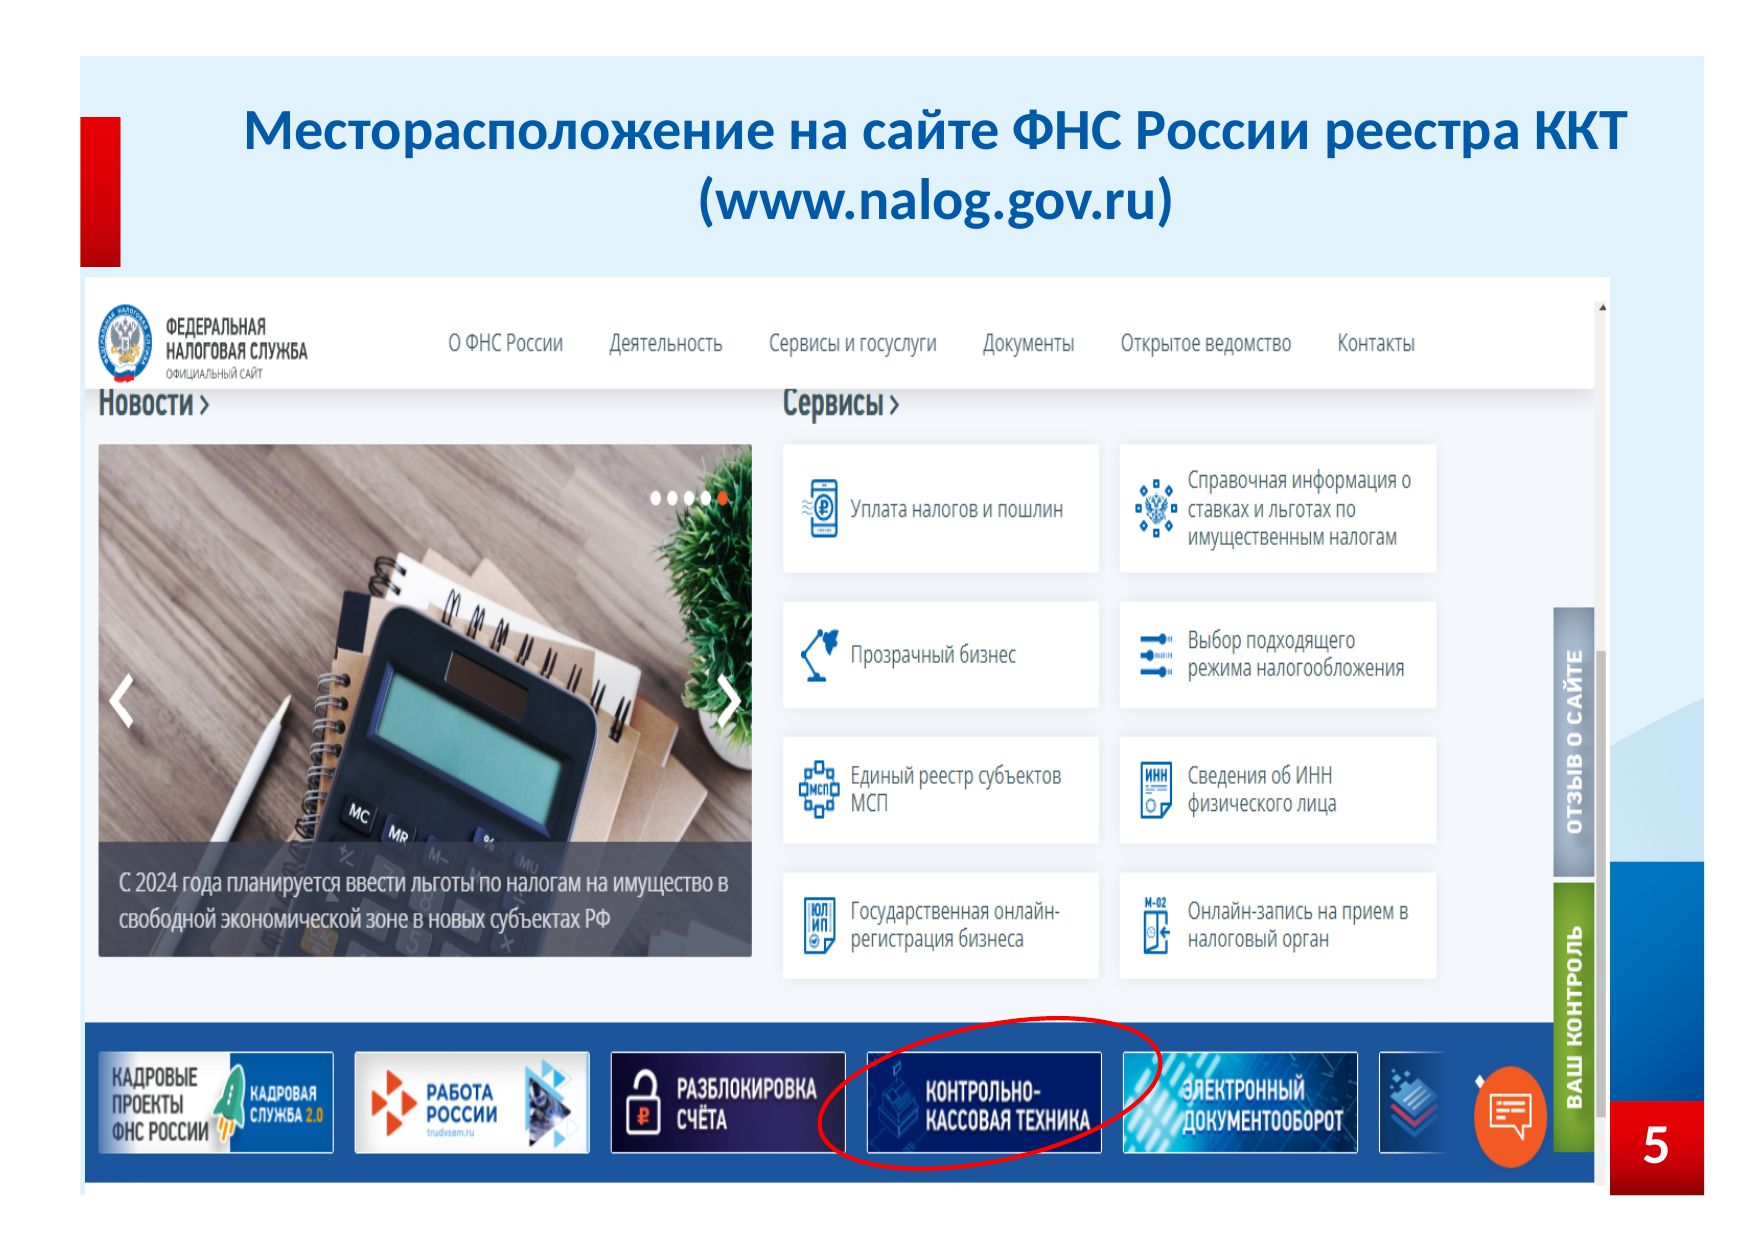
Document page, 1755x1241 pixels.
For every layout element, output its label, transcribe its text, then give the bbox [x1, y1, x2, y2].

picture [0, 0, 1754, 1240]
title Месторасположение на сайте ФНС России реестра ККТ (www.nalog.gov.ru) [156, 100, 1716, 222]
slide_number 5 [1596, 1092, 1716, 1207]
